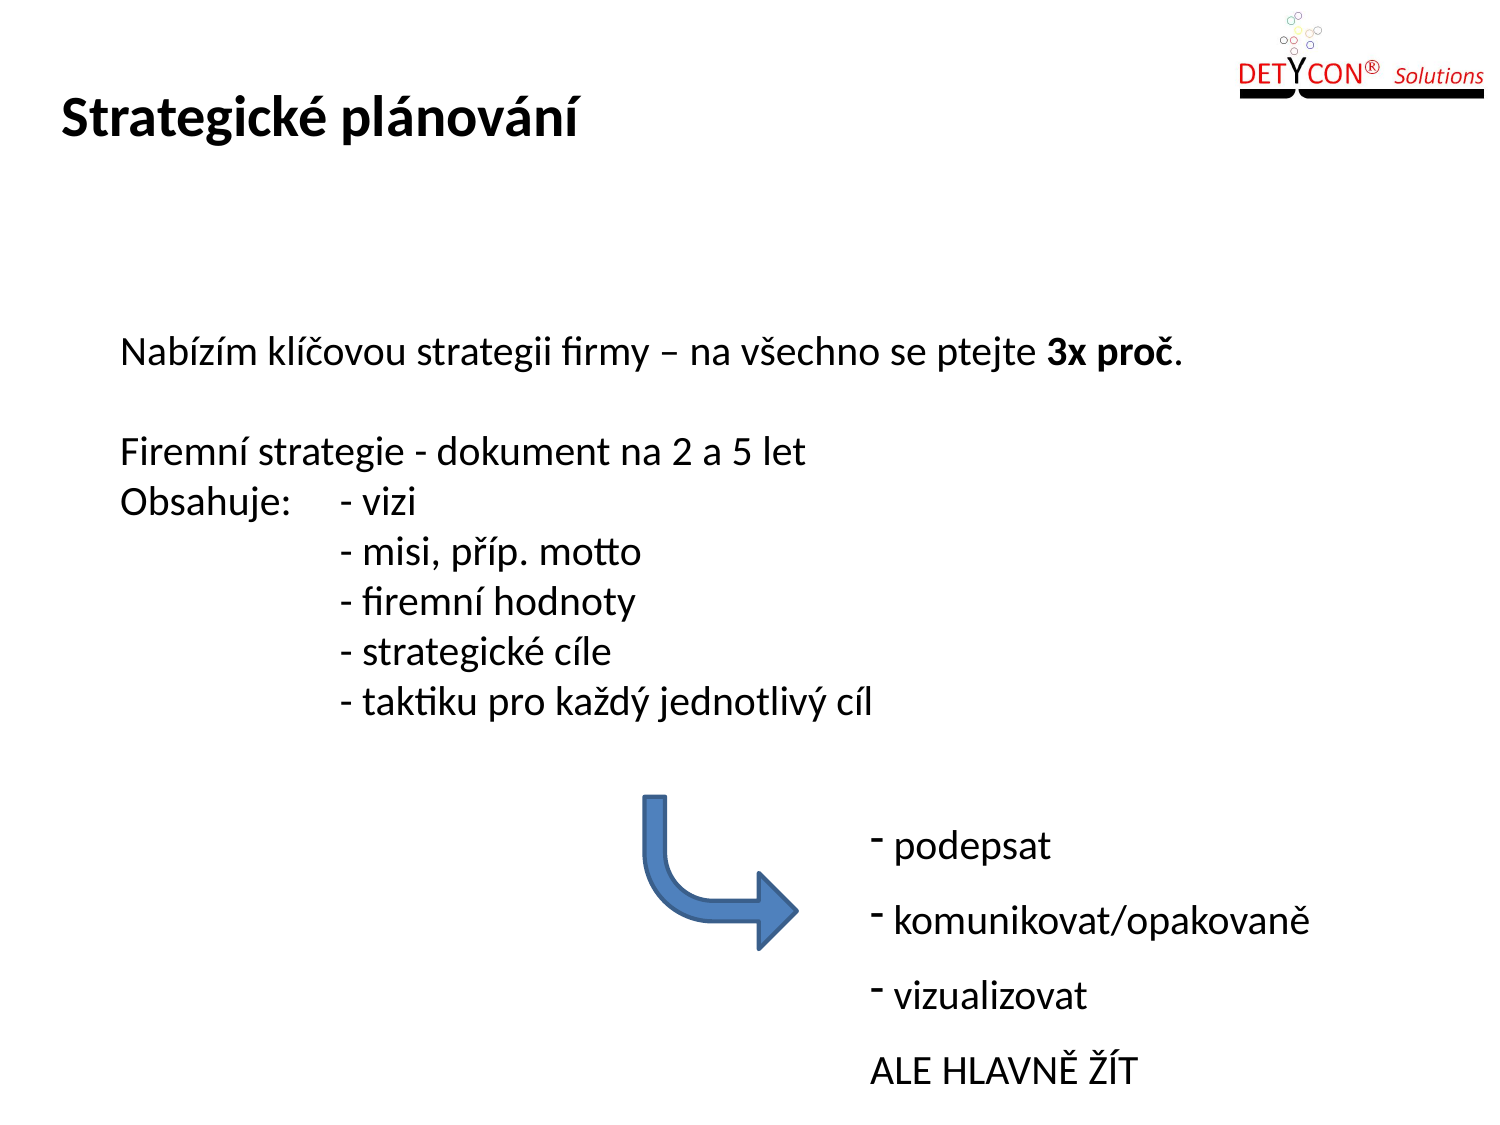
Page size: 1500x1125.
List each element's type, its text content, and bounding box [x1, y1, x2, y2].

text_box podepsat komunikovat/opakovaně vizualizovat ALE HLAVNĚ ŽÍT [855, 785, 1442, 1100]
text_box [642, 794, 799, 952]
picture [1218, 11, 1500, 99]
text_box Nabízím klíčovou strategii firmy – na všechno se ptejte 3x proč. Firemní strategie - dokument na 2 a 5 let Obsahuje: - vizi - misi, příp. motto - firemní hodnoty - strategické cíle - taktiku pro každý jednotlivý cíl [105, 316, 1207, 732]
text_box Strategické plánování [46, 70, 1372, 225]
